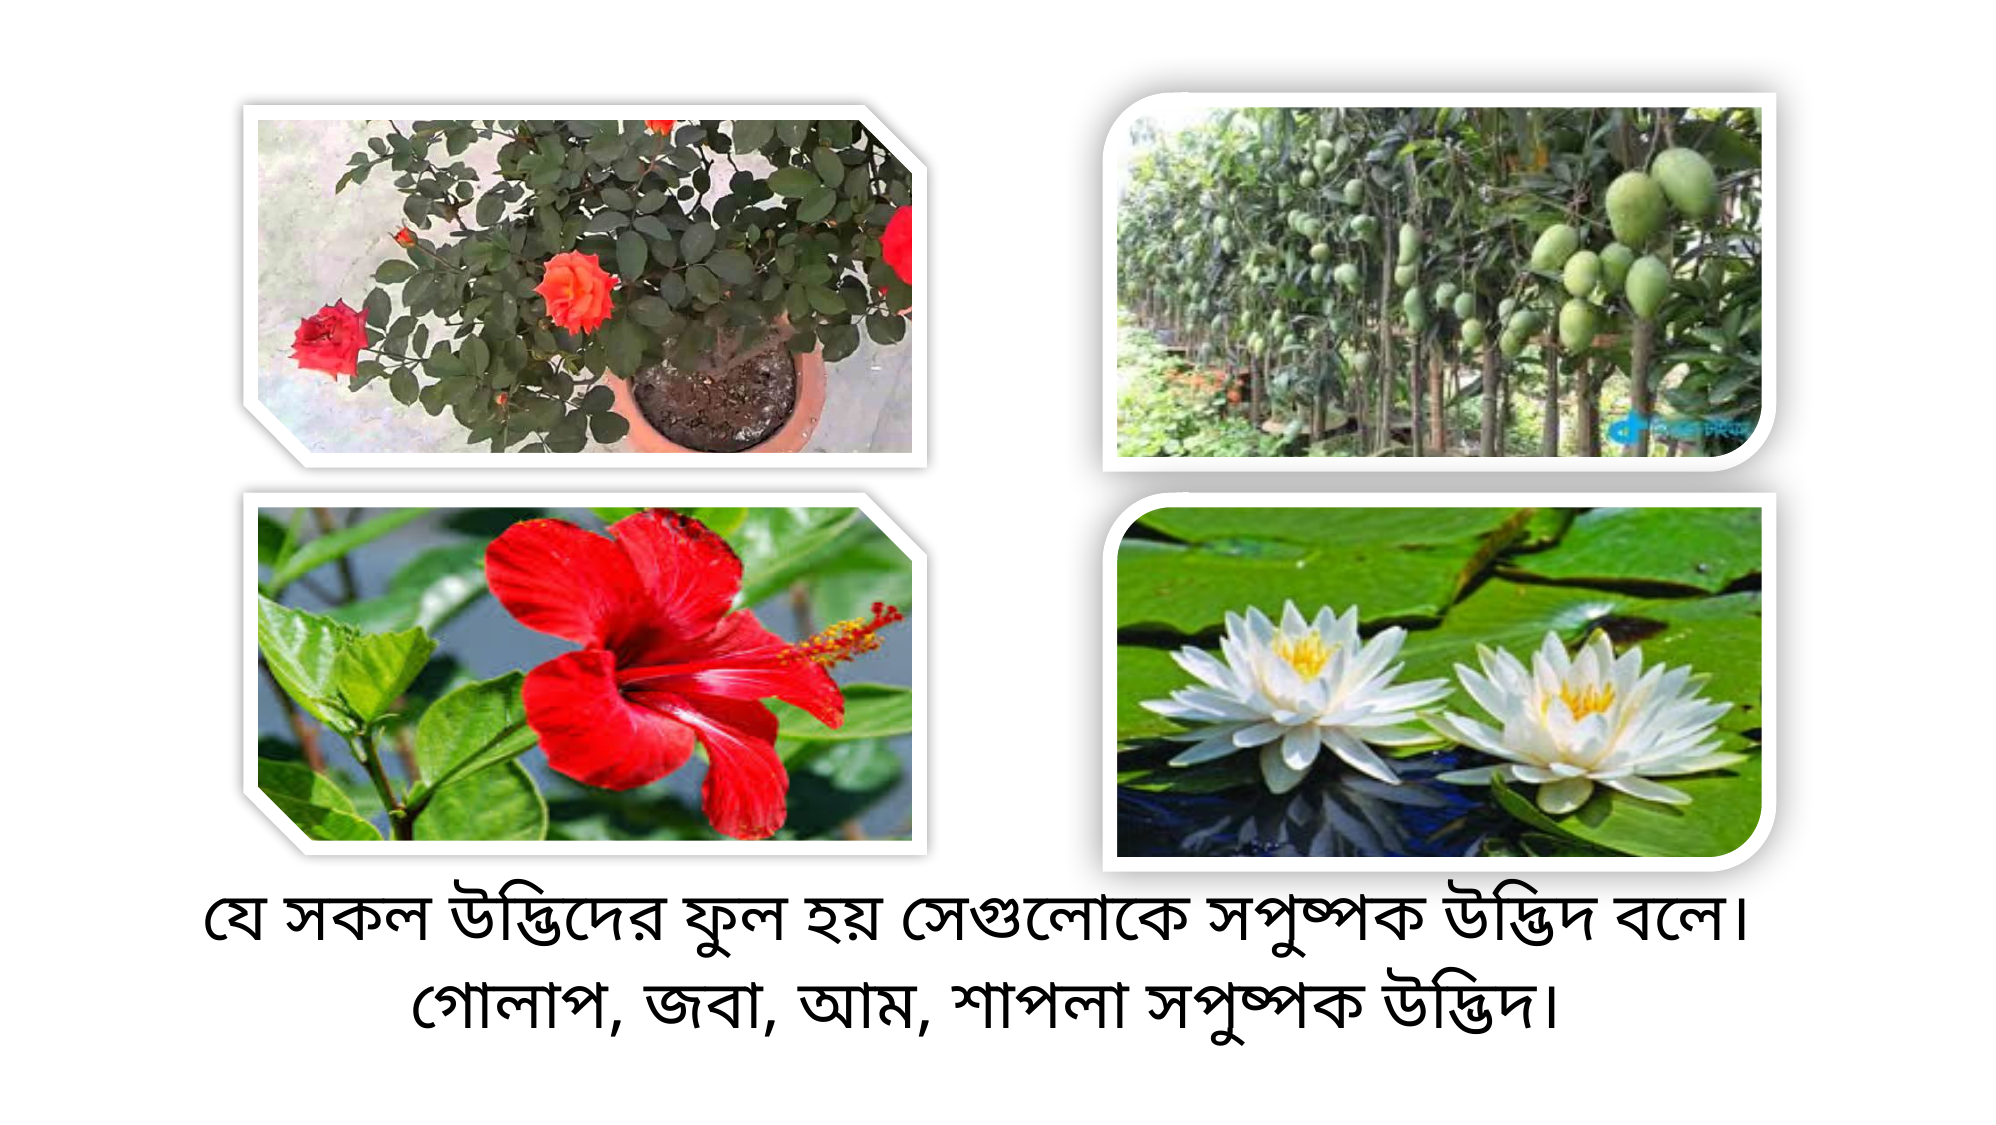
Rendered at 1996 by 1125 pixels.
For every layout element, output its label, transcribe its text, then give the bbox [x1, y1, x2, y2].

picture [1109, 499, 1769, 865]
picture [250, 499, 920, 848]
picture [1109, 99, 1769, 465]
picture [250, 112, 920, 461]
text_box যে সকল উদ্ভিদের ফুল হয় সেগুলোকে সপুষ্পক উদ্ভিদ বলে। [135, 866, 1836, 954]
text_box গোলাপ, জবা, আম, শাপলা সপুষ্পক উদ্ভিদ। [135, 954, 1836, 1049]
